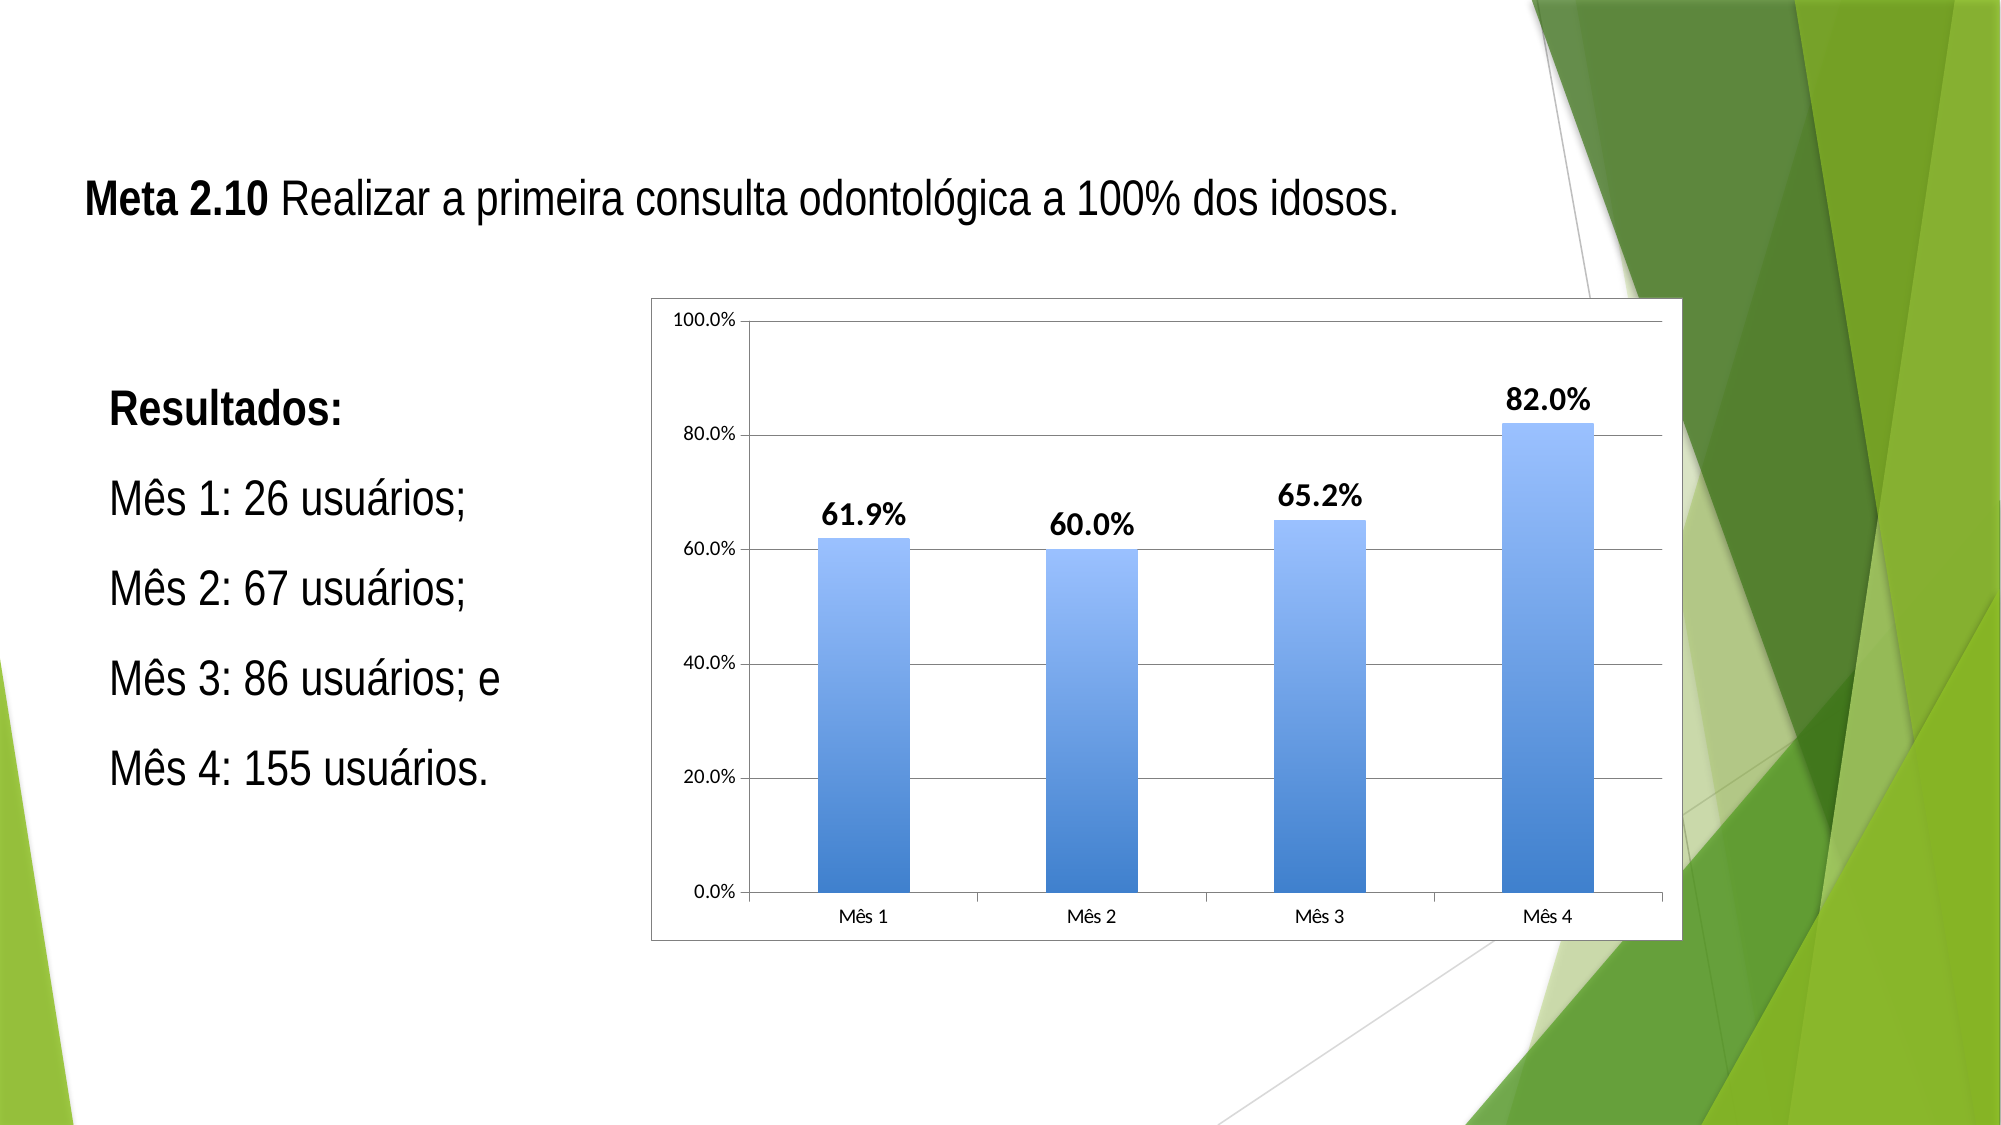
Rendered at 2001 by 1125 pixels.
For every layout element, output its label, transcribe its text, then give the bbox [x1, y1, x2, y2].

text_box Meta 2.10 Realizar a primeira consulta odontológica a 100% dos idosos. [69, 127, 1496, 233]
chart [650, 297, 1684, 942]
text_box Resultados: Mês 1: 26 usuários; Mês 2: 67 usuários; Mês 3: 86 usuários; e Mês 4: 155 usuários. [94, 367, 646, 803]
